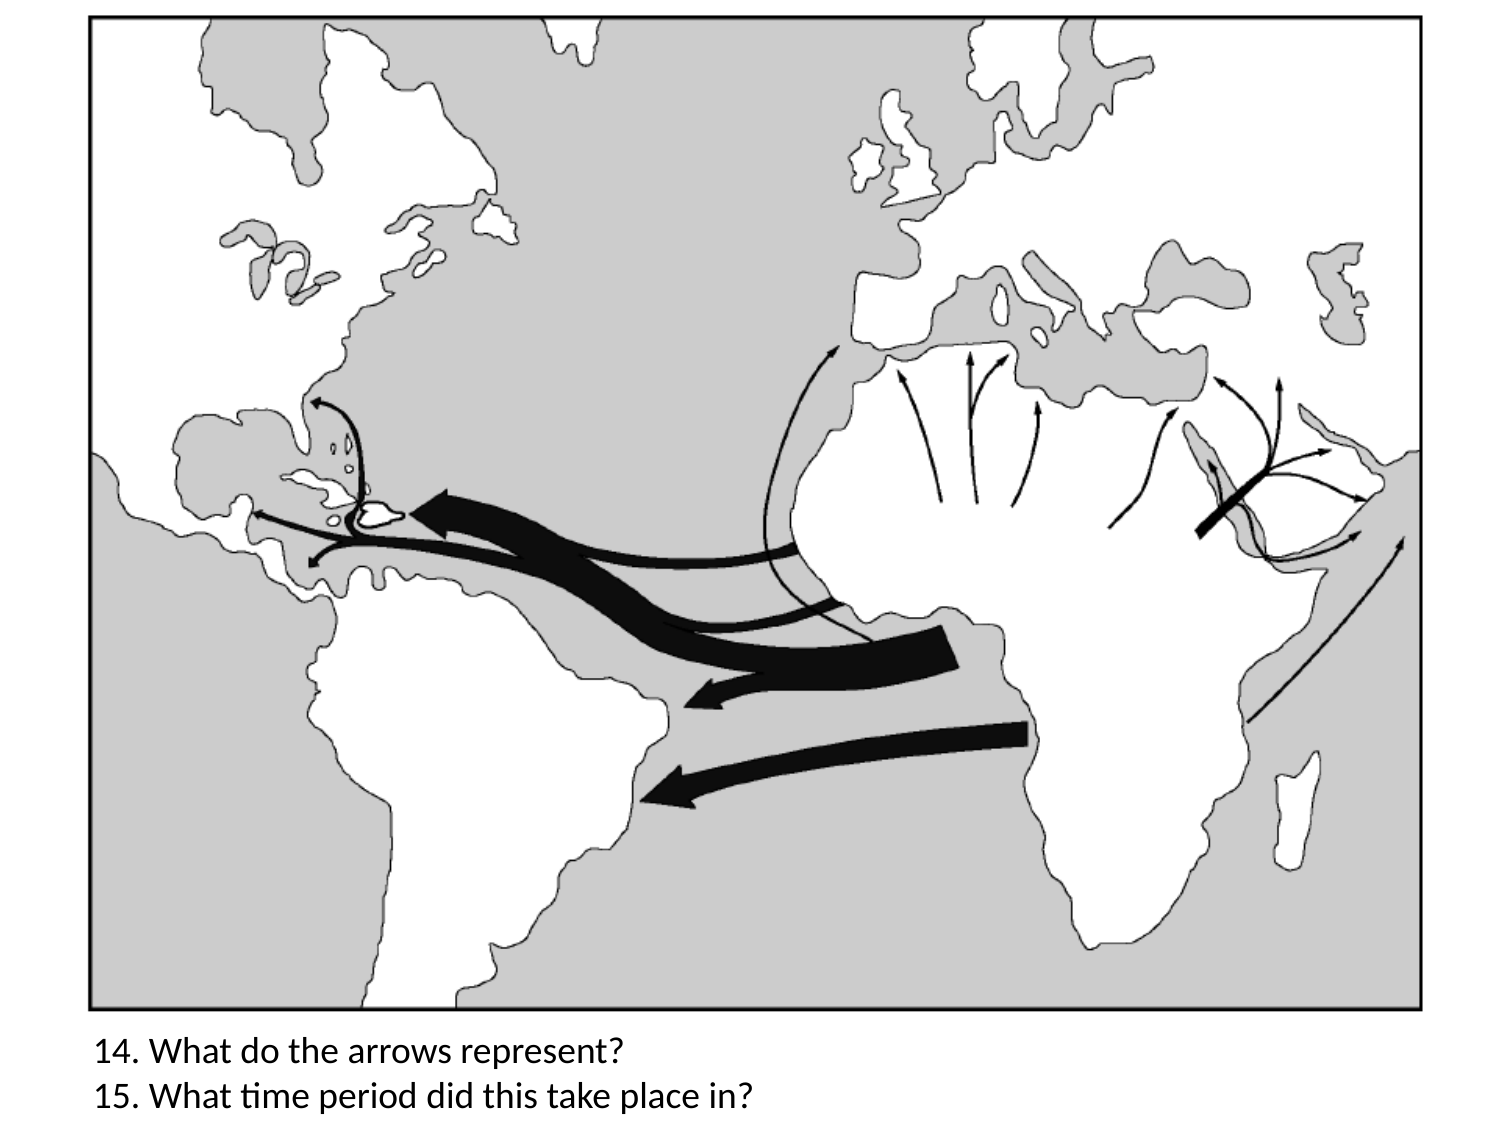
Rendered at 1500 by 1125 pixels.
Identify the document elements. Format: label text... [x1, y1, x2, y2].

text_box 14. What do the arrows represent? 15. What time period did this take place in? [77, 1027, 978, 1125]
picture [36, 0, 1478, 1019]
